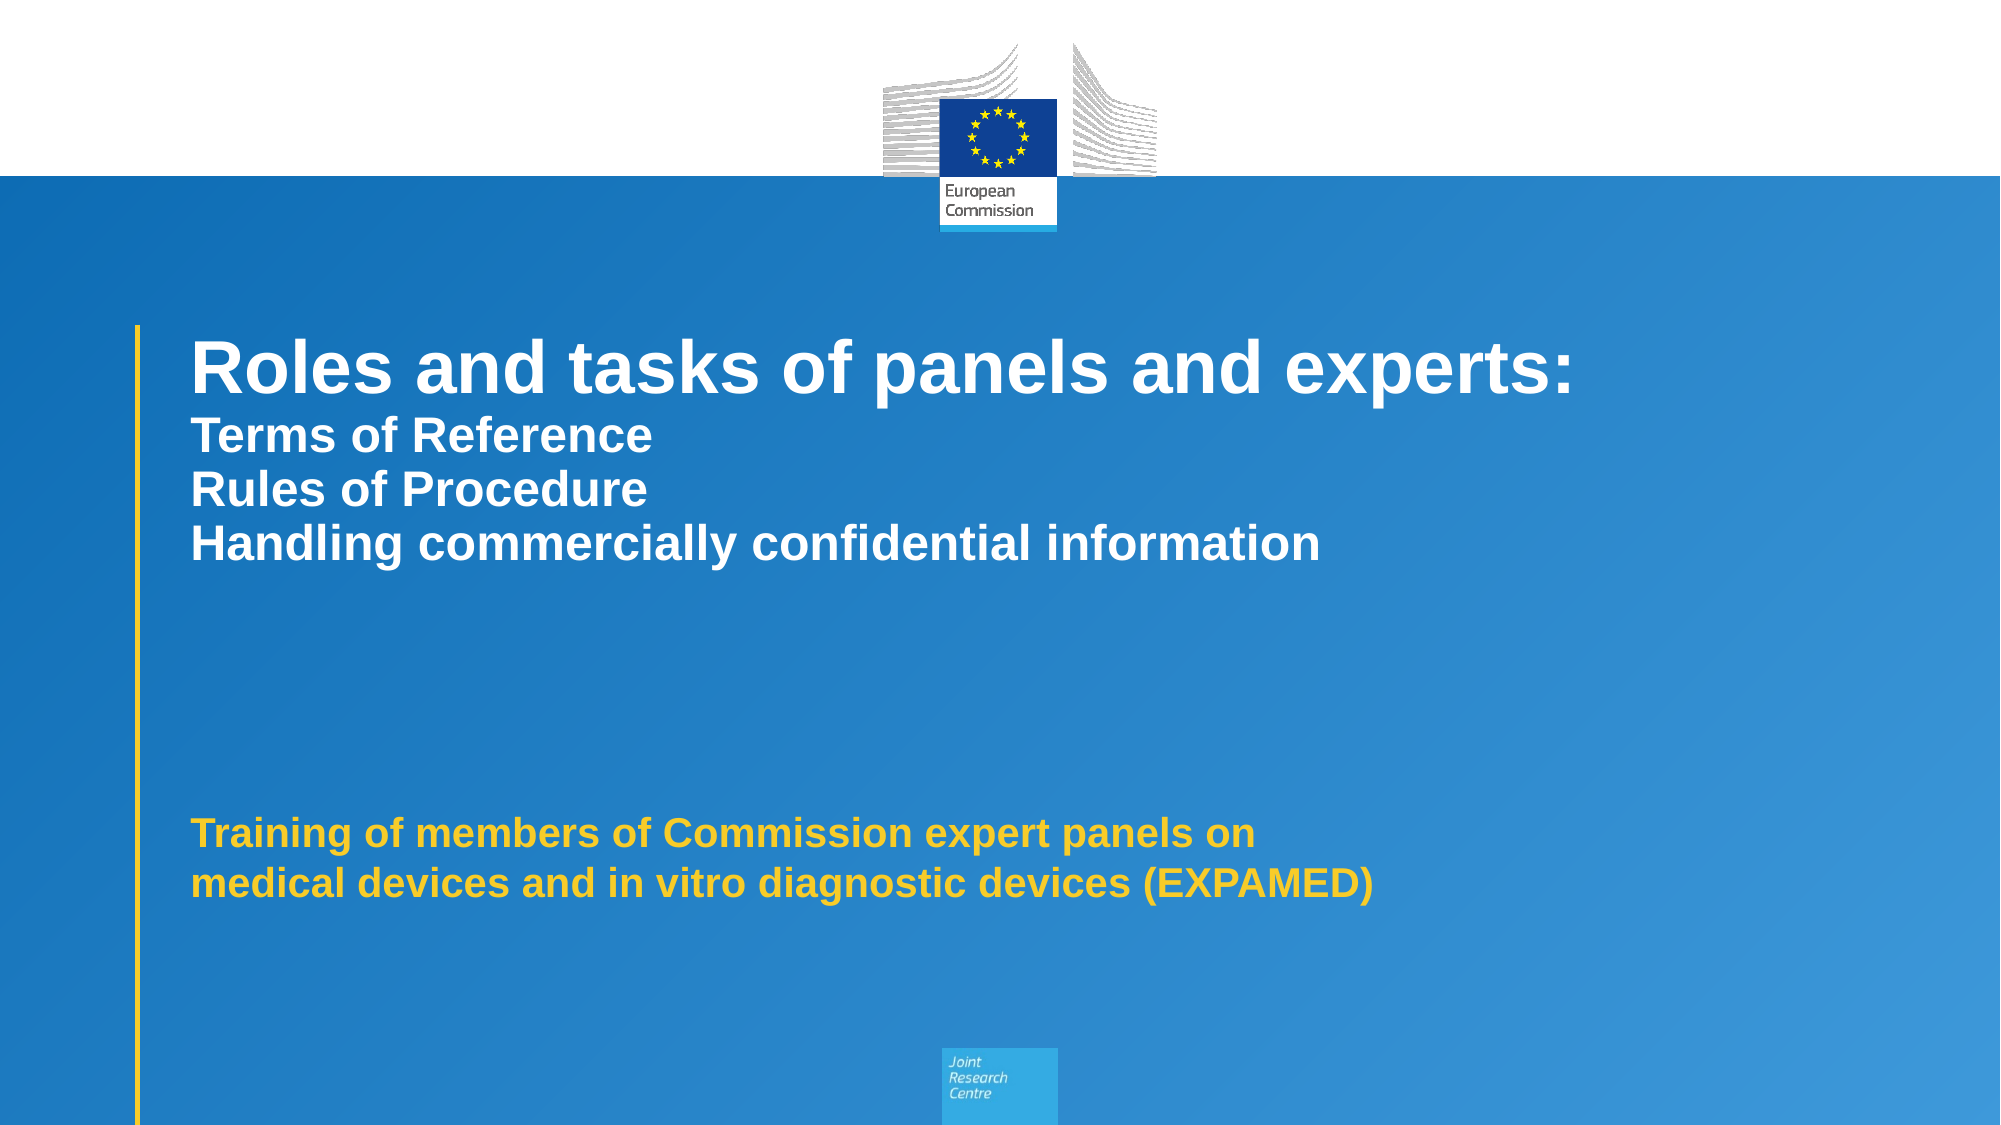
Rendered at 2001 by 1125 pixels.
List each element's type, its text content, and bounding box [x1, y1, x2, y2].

subtitle Training of members of Commission expert panels on medical devices and in vitro diagnostic devices (EXPAMED) [175, 798, 1927, 946]
picture [942, 1048, 1058, 1125]
picture [881, 43, 1157, 233]
title Roles and tasks of panels and experts: Terms of Reference Rules of Procedure Handling commercially confidential information [175, 321, 1992, 714]
